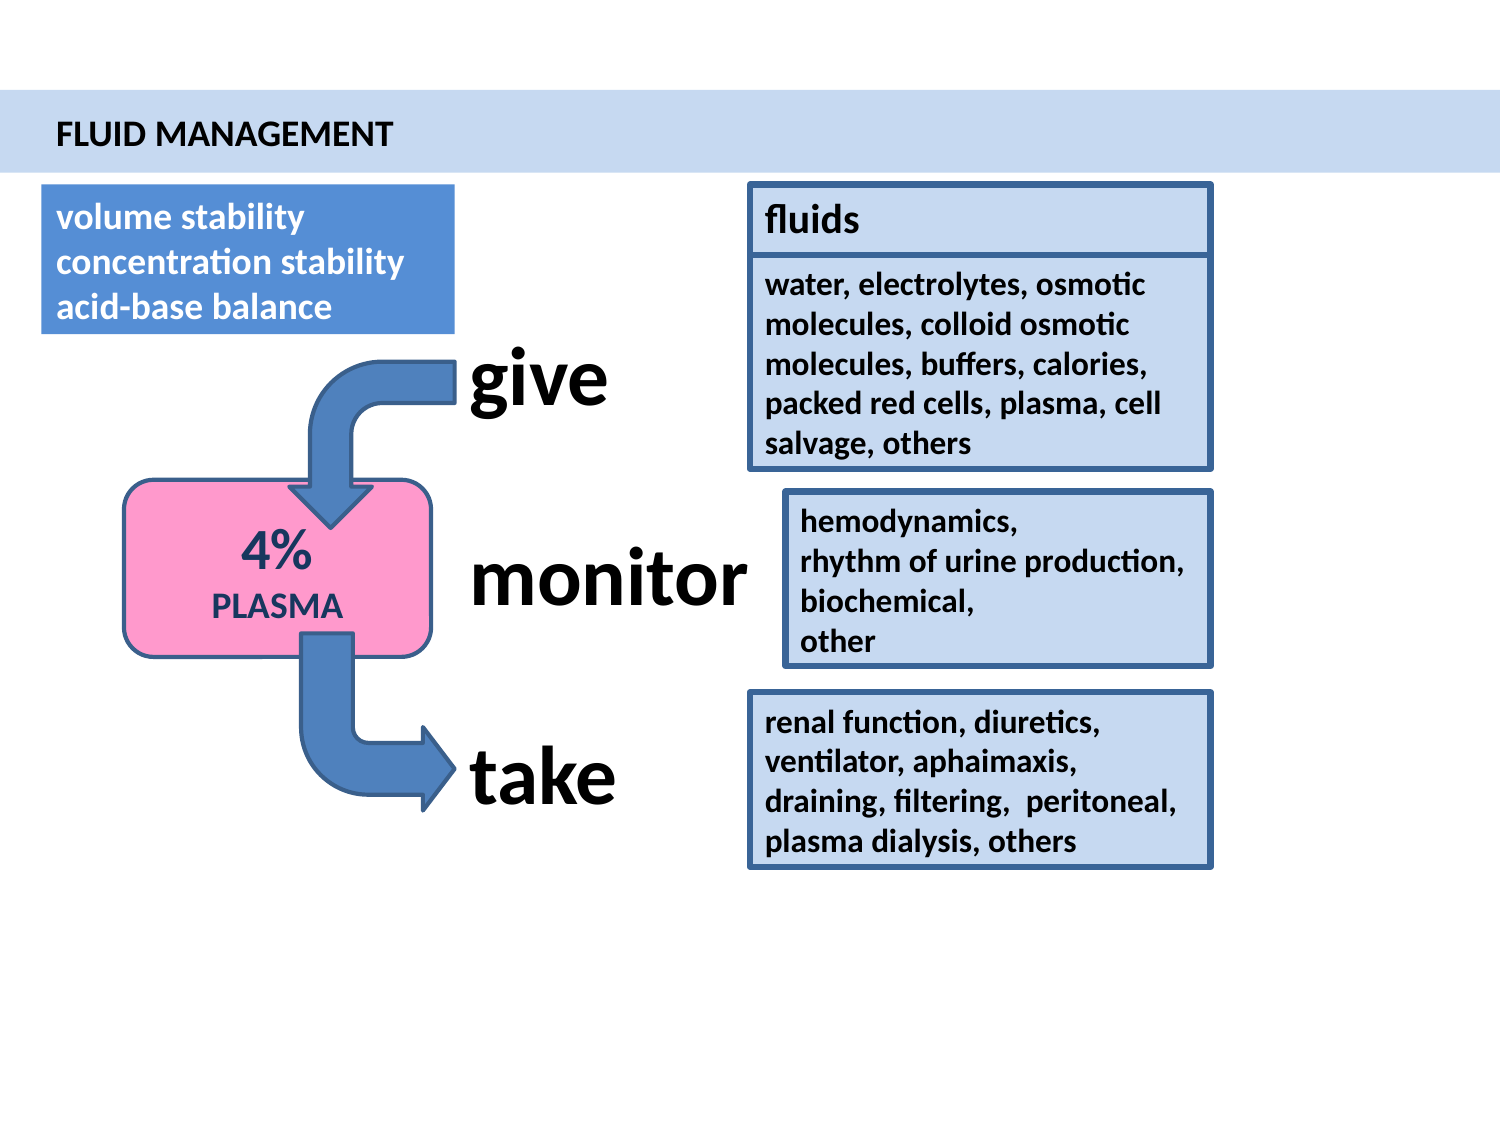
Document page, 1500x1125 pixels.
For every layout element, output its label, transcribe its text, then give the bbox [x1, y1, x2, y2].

text_box FLUID MANAGEMENT [41, 101, 538, 182]
text_box 4% PLASMA [121, 477, 434, 660]
text_box give monitor take [454, 314, 786, 830]
text_box fluids water, electrolytes, osmotic molecules, colloid osmotic molecules, buffers, calories, packed red cells, plasma, cell salvage, others [750, 261, 1211, 469]
text_box fluids water, electrolytes, osmotic molecules, colloid osmotic molecules, buffers, calories, packed red cells, plasma, cell salvage, others [750, 184, 1211, 252]
text_box renal function, diuretics, ventilator, aphaimaxis, draining, filtering, peritoneal, plasma dialysis, others [750, 692, 1211, 867]
text_box [298, 631, 457, 813]
text_box [0, 88, 1500, 175]
text_box hemodynamics, rhythm of urine production, biochemical, other [785, 491, 1211, 666]
text_box volume stability concentration stability acid-base balance [41, 184, 455, 335]
text_box [287, 359, 457, 531]
